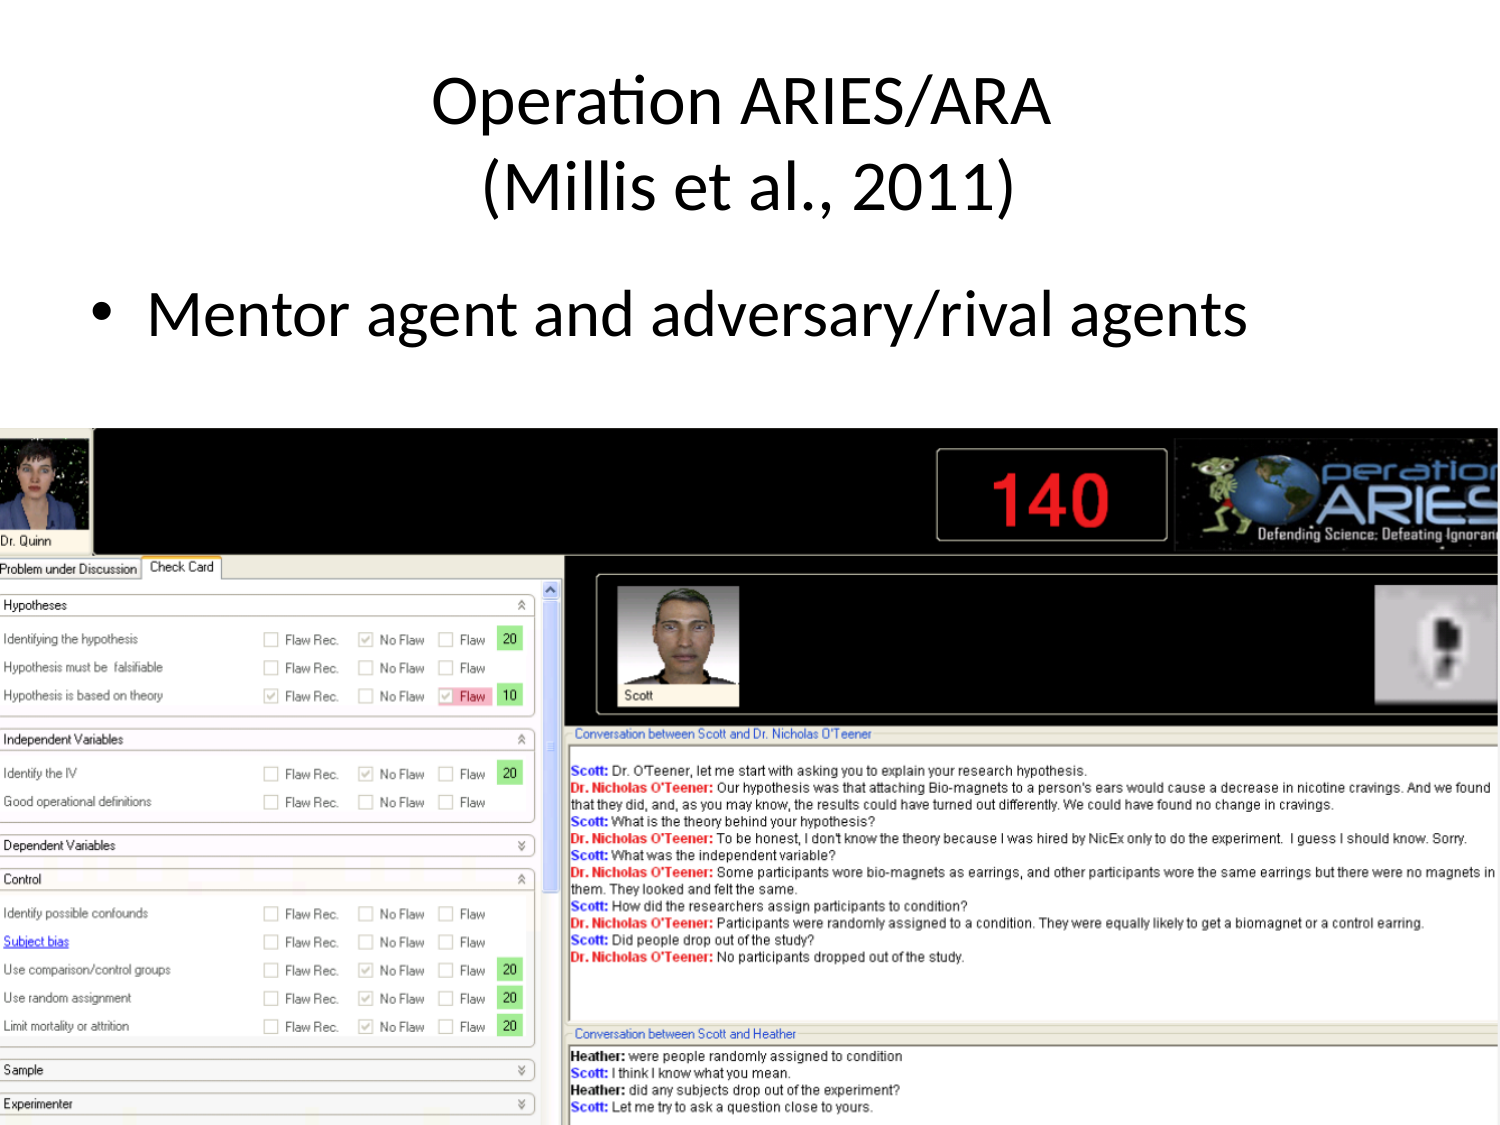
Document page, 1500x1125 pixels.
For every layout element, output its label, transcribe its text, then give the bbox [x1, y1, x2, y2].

picture [0, 427, 1500, 1125]
title Operation ARIES/ARA (Millis et al., 2011) [75, 45, 1425, 233]
list Mentor agent and adversary/rival agents [75, 262, 1425, 426]
